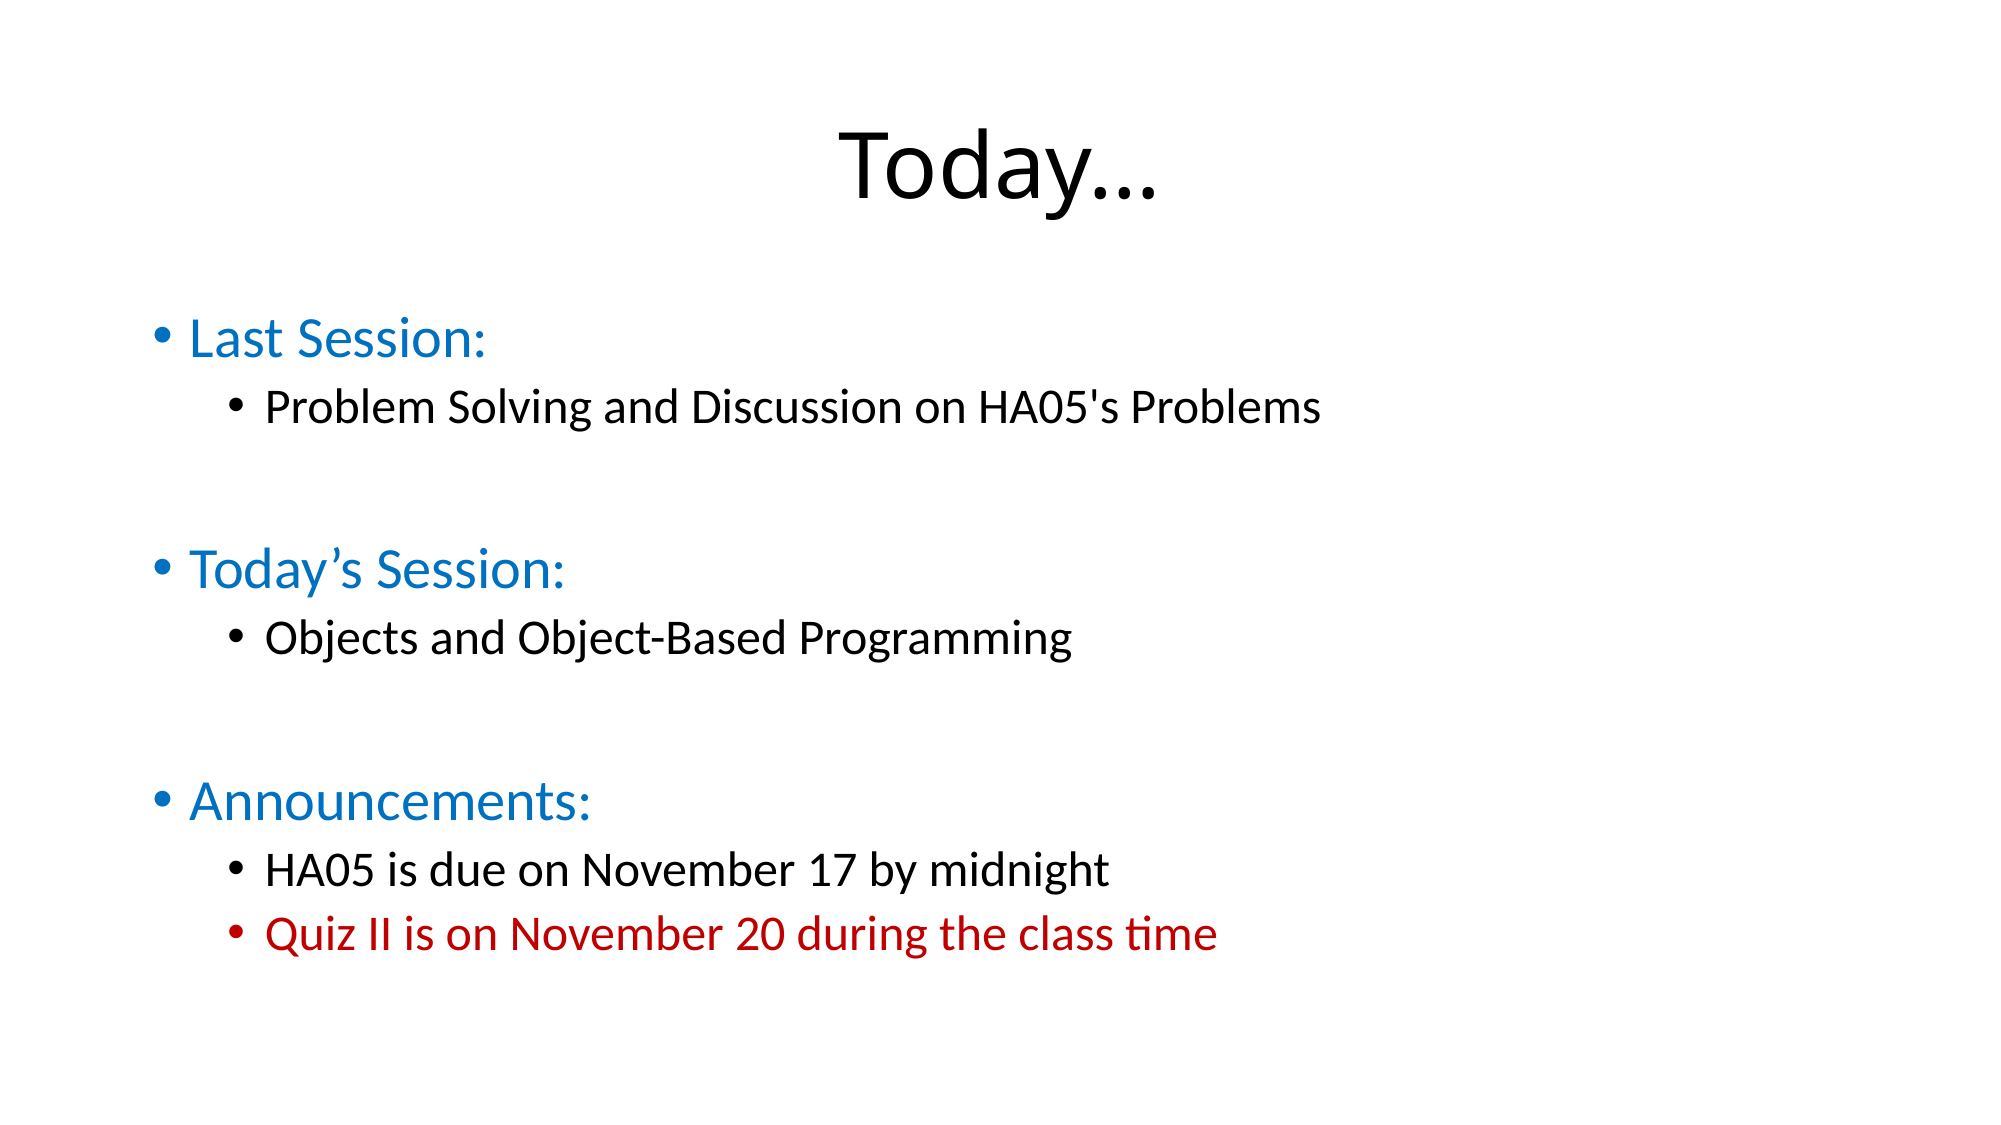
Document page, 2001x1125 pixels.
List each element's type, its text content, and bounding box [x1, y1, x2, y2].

list Last Session: Problem Solving and Discussion on HA05's Problems Today’s Session: Objects and Object-Based Programming Announcements: HA05 is due on November 17 by midnight Quiz II is on November 20 during the class time [137, 299, 1863, 1066]
title Today… [137, 59, 1863, 278]
